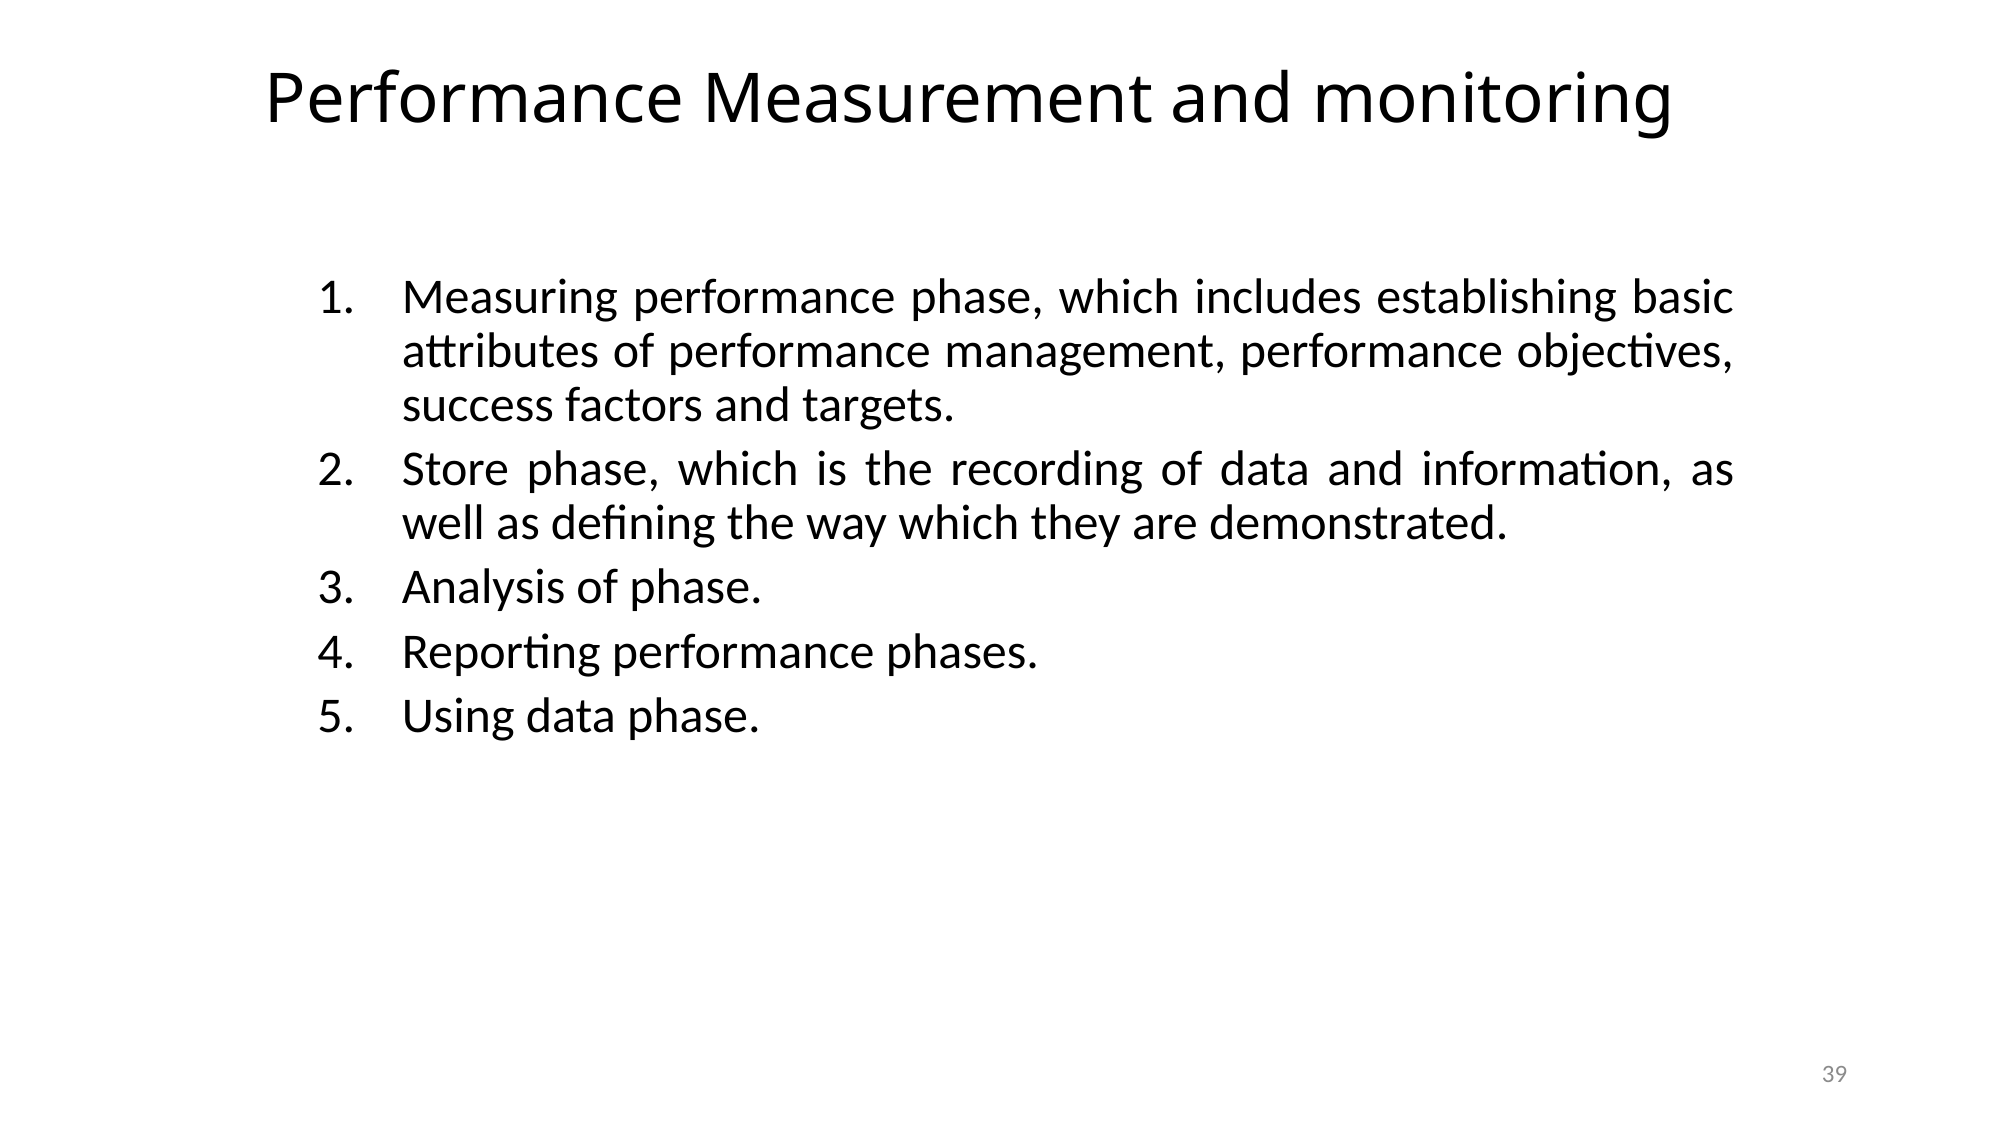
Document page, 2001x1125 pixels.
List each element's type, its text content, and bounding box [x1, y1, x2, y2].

list Measuring performance phase, which includes establishing basic attributes of performance management, performance objectives, success factors and targets. Store phase, which is the recording of data and information, as well as defining the way which they are demonstrated. Analysis of phase. Reporting performance phases. Using data phase. [249, 262, 1750, 1125]
slide_number 39 [1750, 1042, 1863, 1103]
title Performance Measurement and monitoring [249, 37, 1750, 164]
